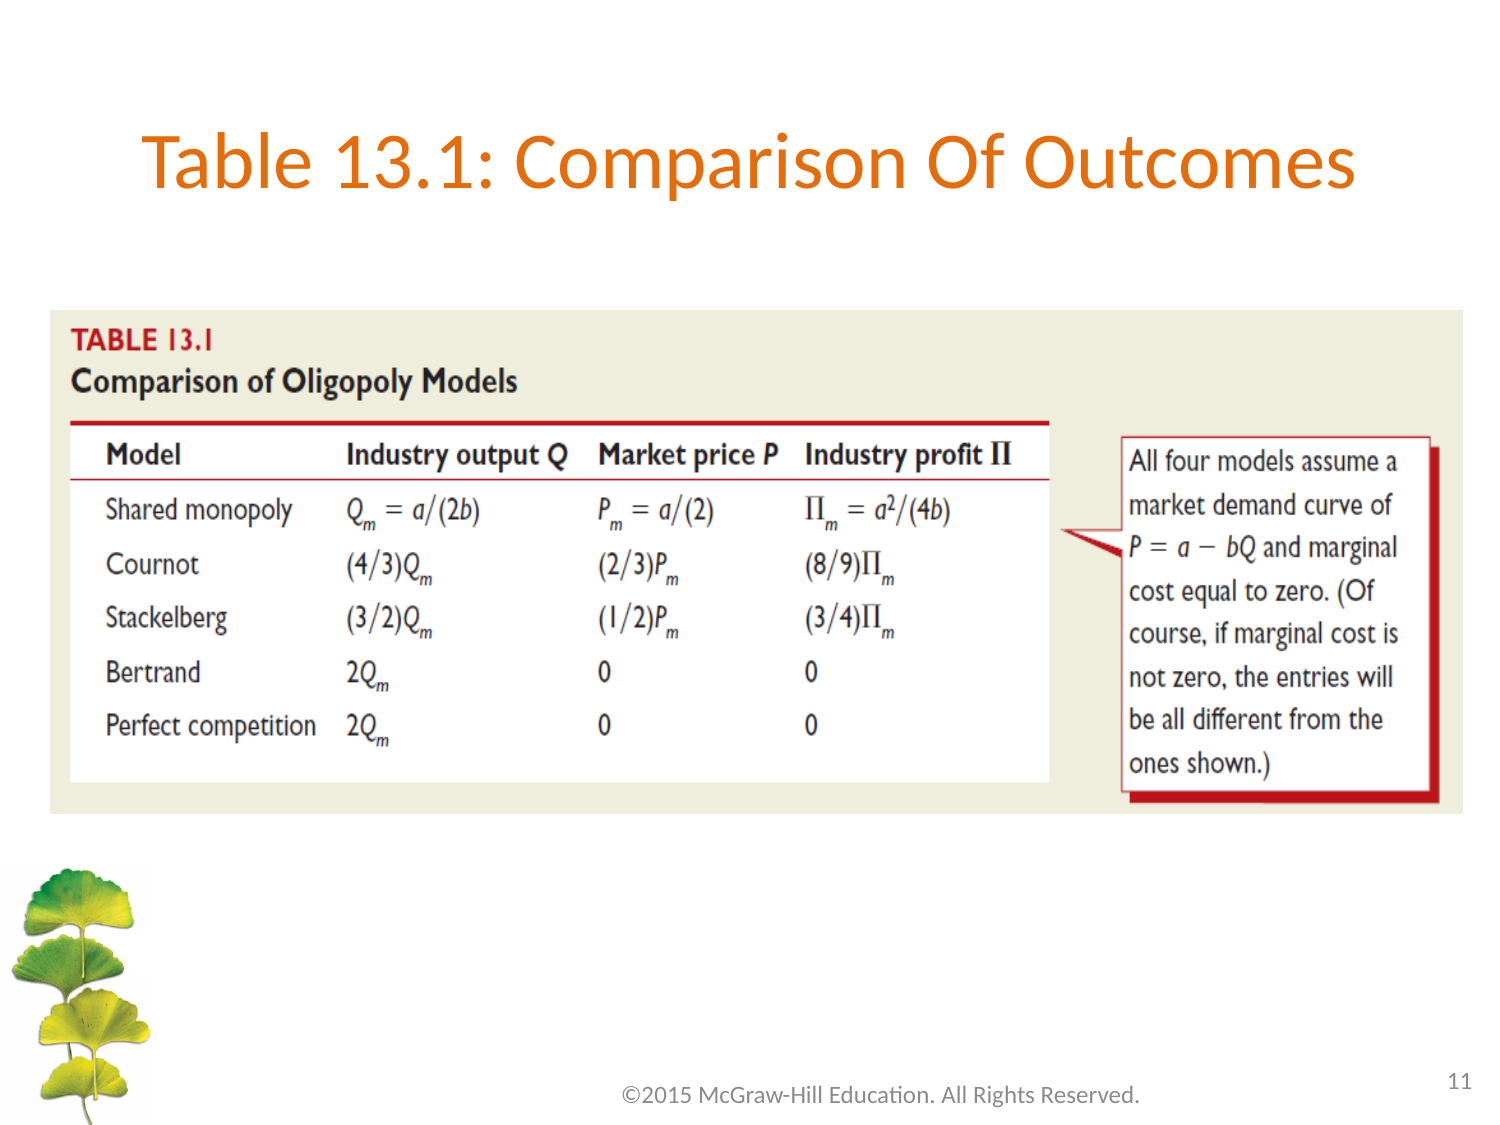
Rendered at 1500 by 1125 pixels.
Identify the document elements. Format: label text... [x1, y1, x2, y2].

picture [5, 864, 152, 1125]
title Table 13.1: Comparison Of Outcomes [75, 62, 1425, 250]
footer ©2015 McGraw-Hill Education. All Rights Reserved. [587, 1064, 1175, 1124]
picture [49, 310, 1463, 815]
slide_number 11 [1374, 1050, 1488, 1110]
